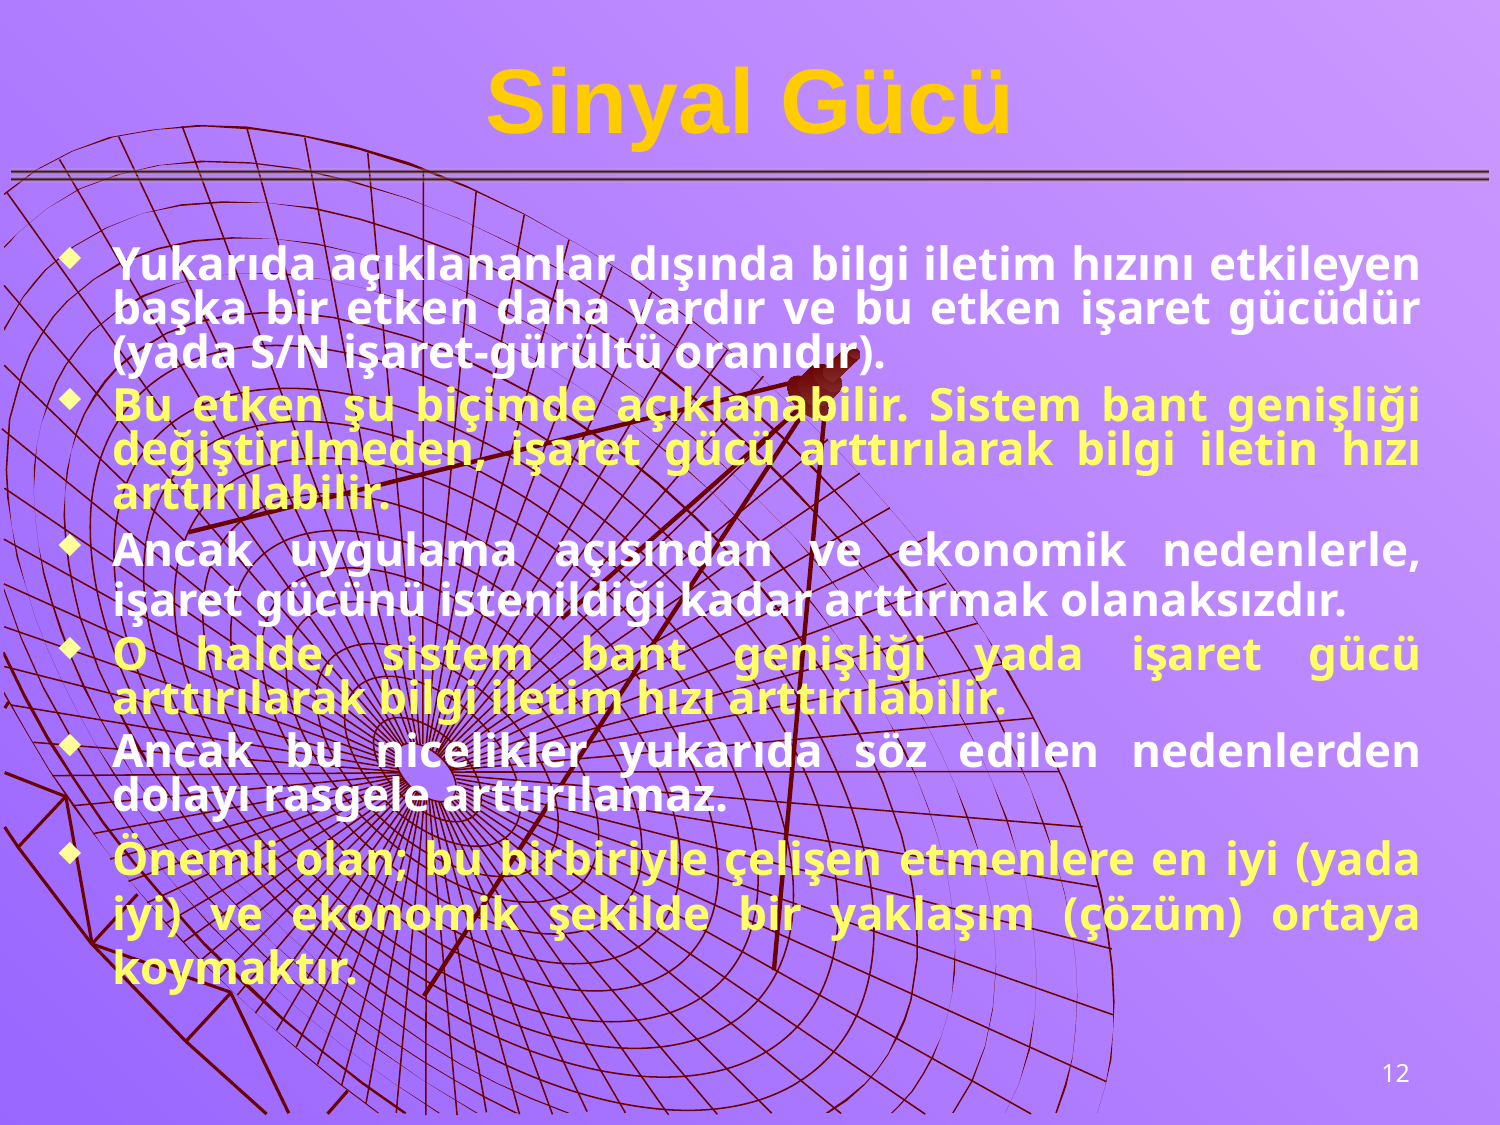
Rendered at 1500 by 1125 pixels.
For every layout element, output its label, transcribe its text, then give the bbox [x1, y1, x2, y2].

slide_number 12 [1074, 1073, 1426, 1100]
list Yukarıda açıklananlar dışında bilgi iletim hızını etkileyen başka bir etken daha vardır ve bu etken işaret gücüdür (yada S/N işaret-gürültü oranıdır). Bu etken şu biçimde açıklanabilir. Sistem bant genişliği değiştirilmeden, işaret gücü arttırılarak bilgi iletin hızı arttırılabilir. Ancak uygulama açısından ve ekonomik nedenlerle, işaret gücünü istenildiği kadar arttırmak olanaksızdır. O halde, sistem bant genişliği yada işaret gücü arttırılarak bilgi iletim hızı arttırılabilir. Ancak bu nicelikler yukarıda söz edilen nedenlerden dolayı rasgele arttırılamaz. Önemli olan; bu birbiriyle çelişen etmenlere en iyi (yada iyi) ve ekonomik şekilde bir yaklaşım (çözüm) ortaya koymaktır. [40, 237, 1437, 1073]
title Sinyal Gücü [0, 15, 1500, 179]
